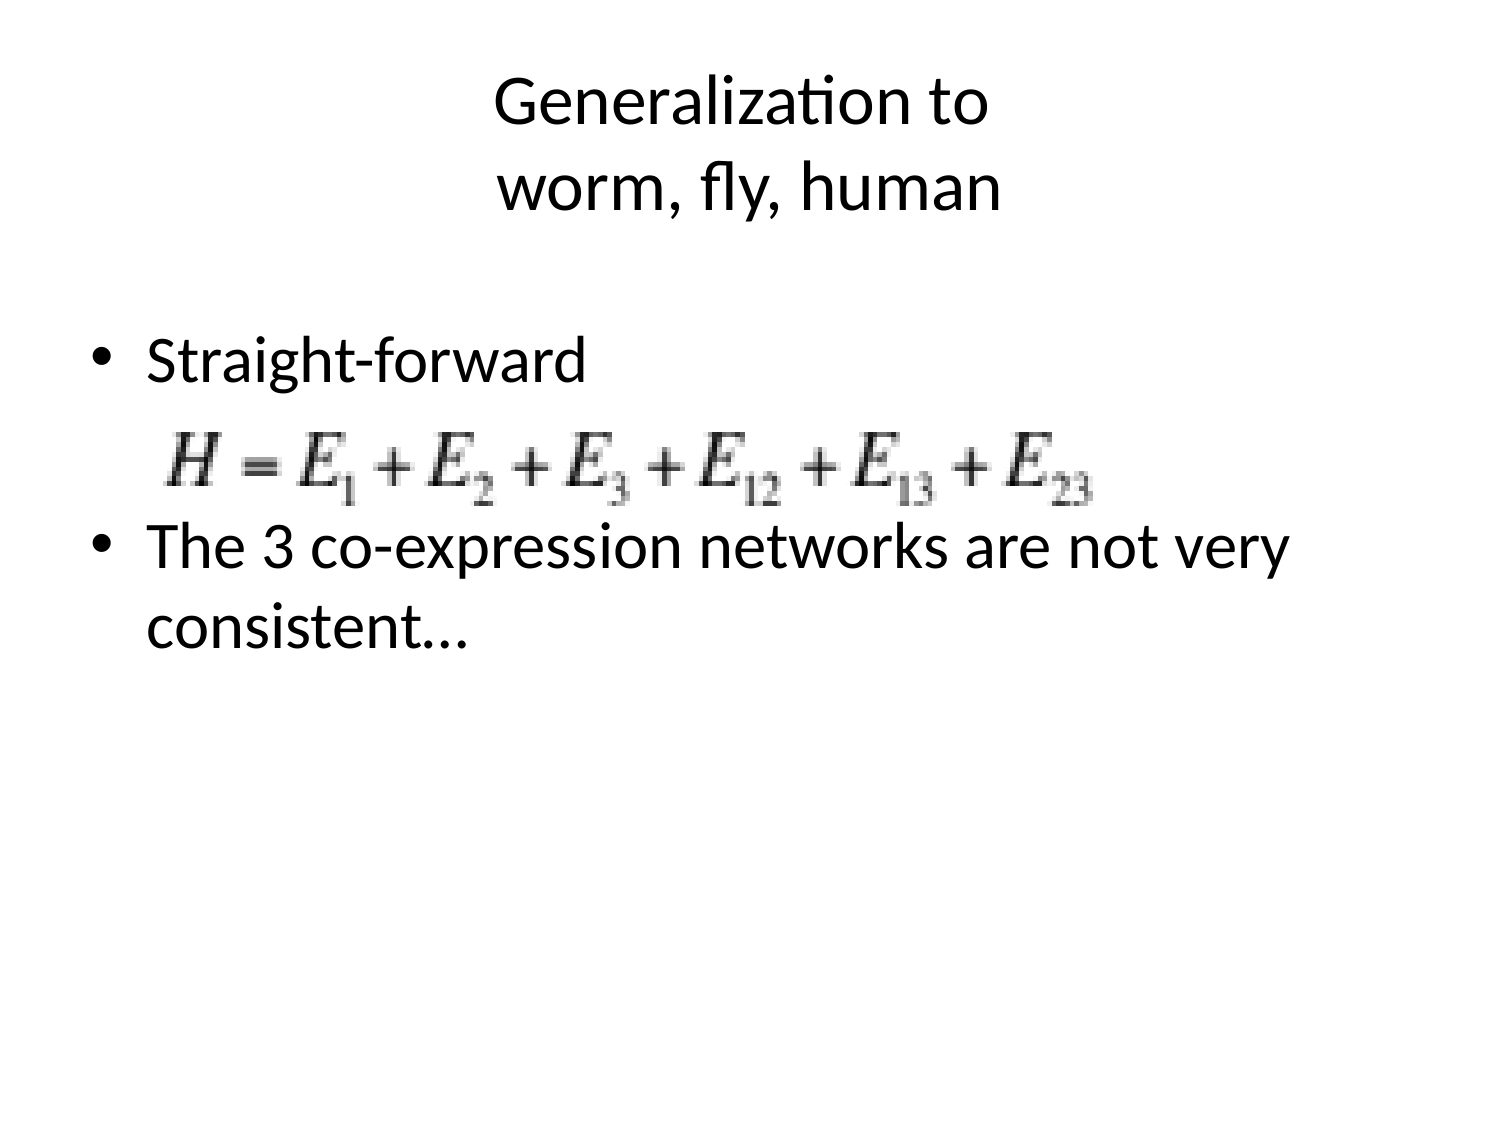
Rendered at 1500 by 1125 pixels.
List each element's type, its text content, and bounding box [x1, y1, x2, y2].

list Straight-forward The 3 co-expression networks are not very consistent… [75, 308, 1425, 1005]
title Generalization to worm, fly, human [75, 45, 1425, 233]
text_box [154, 413, 1098, 517]
